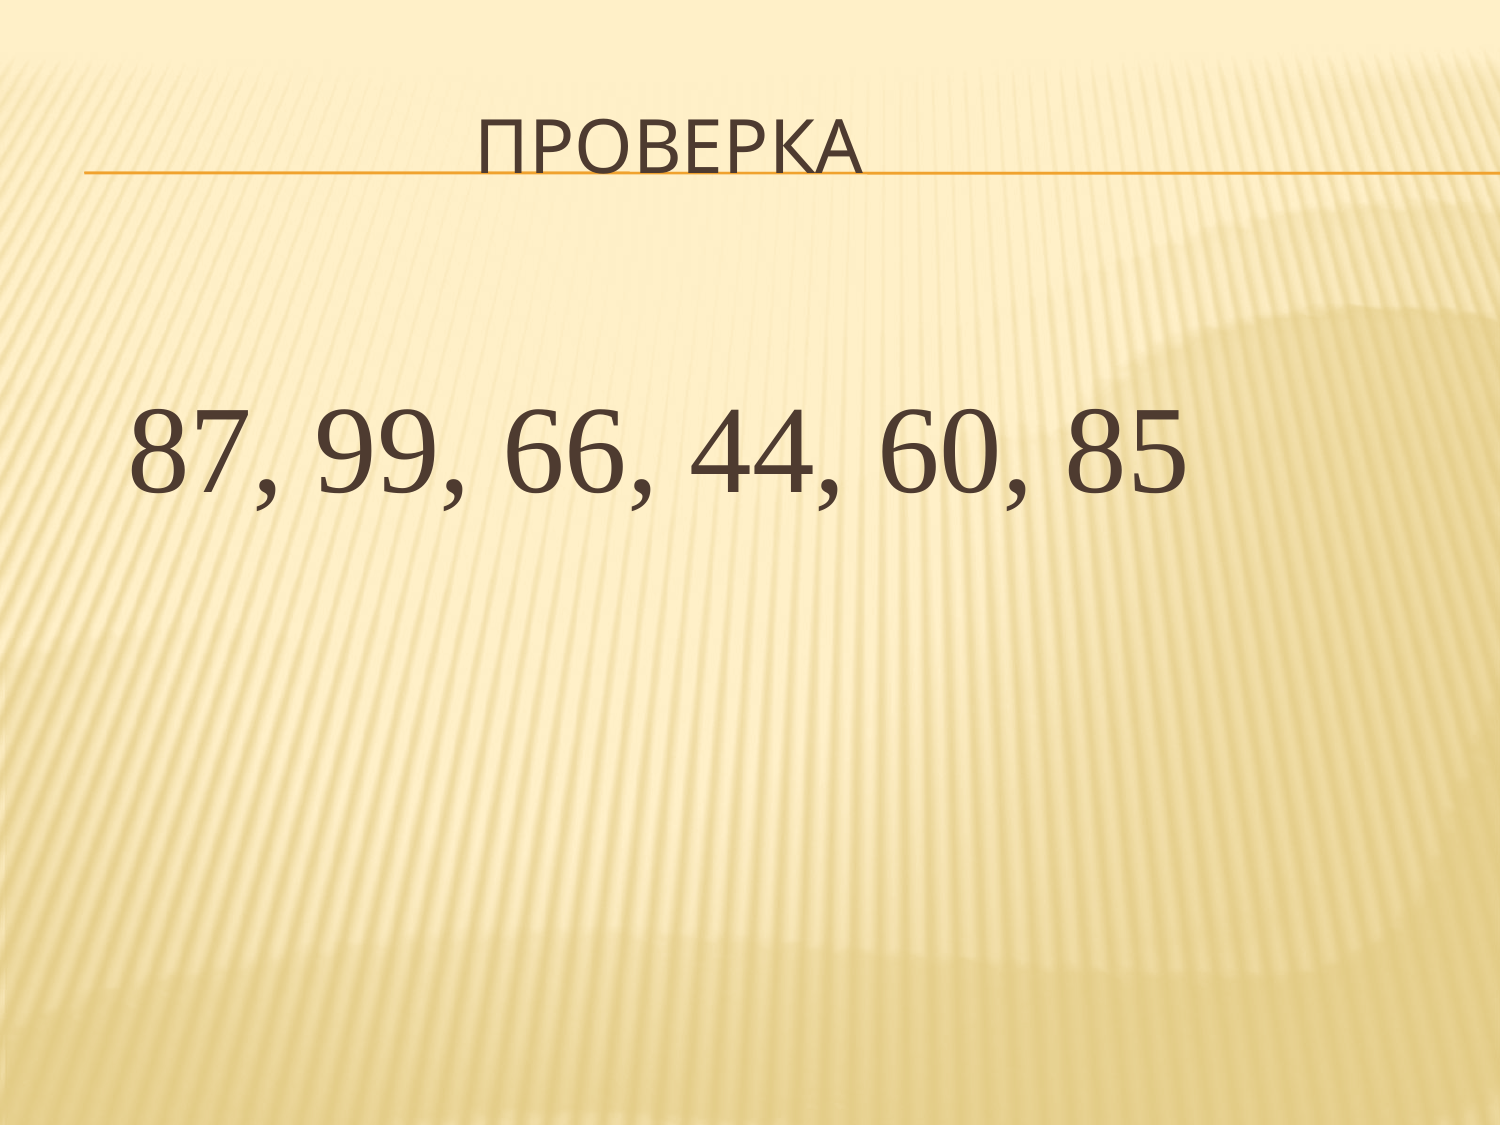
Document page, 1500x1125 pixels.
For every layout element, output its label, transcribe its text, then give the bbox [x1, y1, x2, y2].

list 87, 99, 66, 44, 60, 85 [50, 254, 1475, 998]
title проверка [50, 75, 1475, 213]
